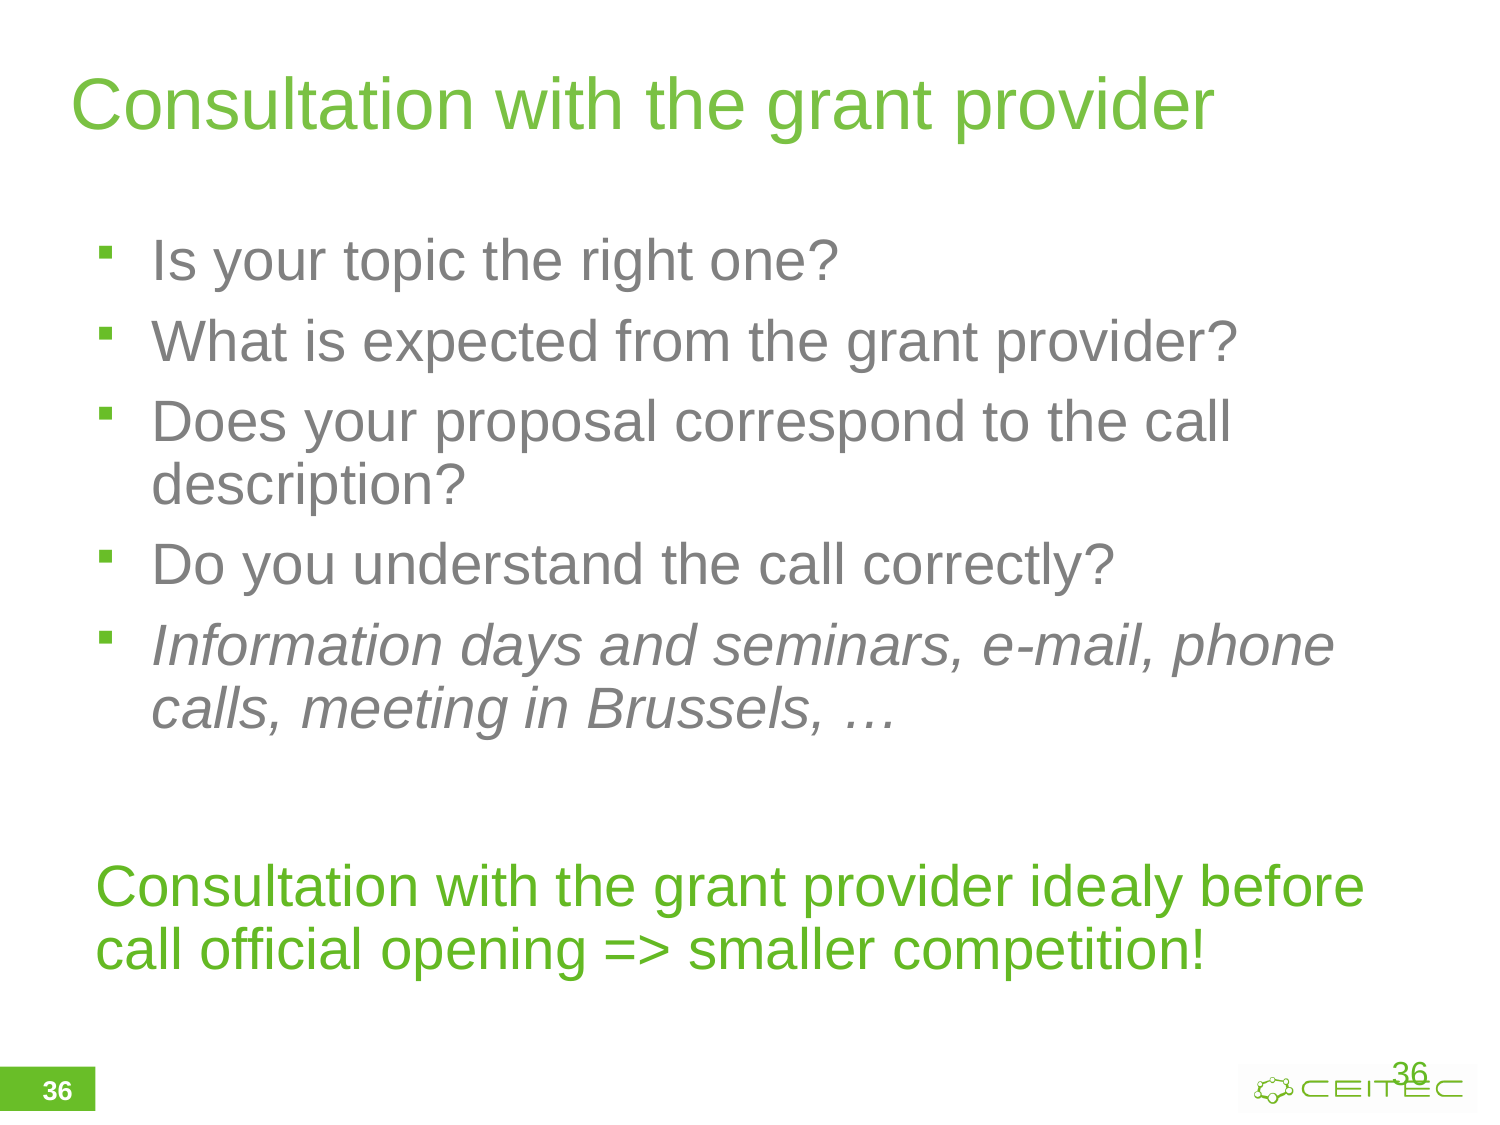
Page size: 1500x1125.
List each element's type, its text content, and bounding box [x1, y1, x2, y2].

picture [1238, 1064, 1478, 1113]
title Consultation with the grant provider [70, 66, 1469, 154]
list Is your topic the right one? What is expected from the grant provider? Does your proposal correspond to the call description? Do you understand the call correctly? Information days and seminars, e-mail, phone calls, meeting in Brussels, … Consultation with the grant provider idealy before call official opening => smaller competition! [95, 230, 1407, 963]
text_box 36 [1192, 1038, 1429, 1092]
